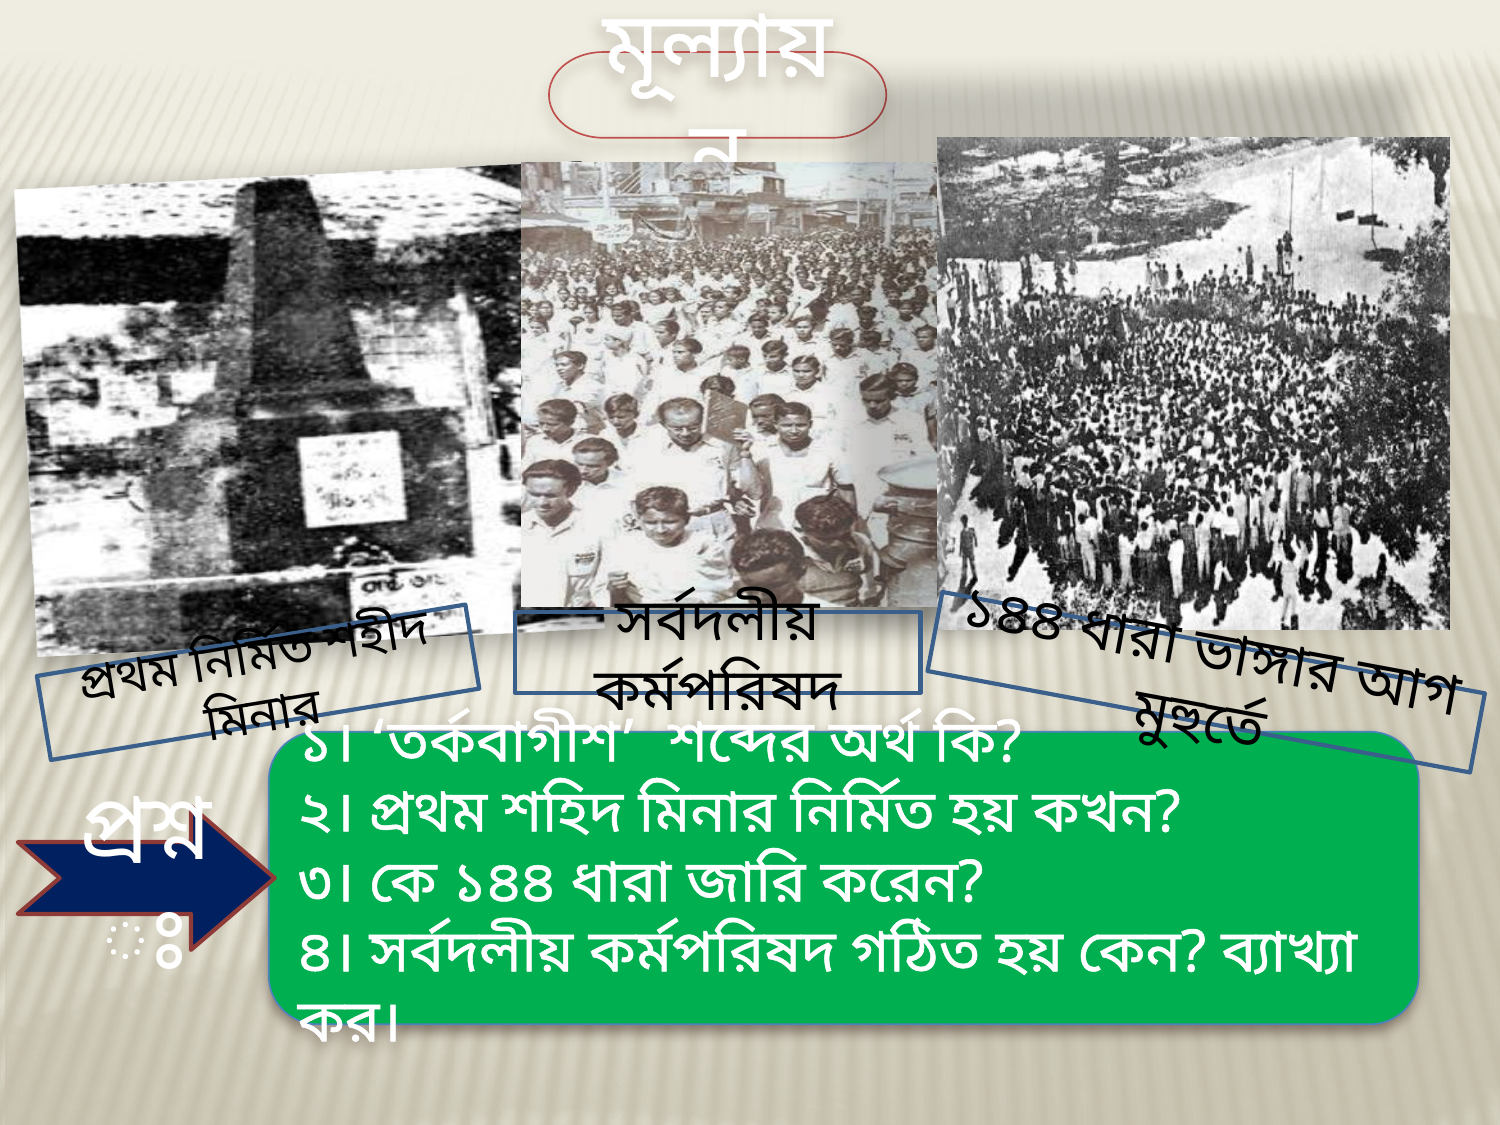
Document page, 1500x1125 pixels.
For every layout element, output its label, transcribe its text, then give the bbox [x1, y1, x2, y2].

text_box [923, 649, 929, 659]
text_box সর্বদলীয় কর্মপরিষদ [513, 624, 923, 695]
picture [937, 137, 1451, 631]
text_box প্রশ্নঃ [15, 804, 277, 952]
picture [15, 190, 22, 312]
text_box প্রথম নির্মিত শহীদ মিনার [34, 662, 482, 763]
text_box ১৪৪ ধারা ভাঙ্গার আগ মুহুর্তে [925, 641, 1487, 775]
text_box ১। ‘তর্কবাগীশ’ শব্দের অর্থ কি? ২। প্রথম শহিদ মিনার নির্মিত হয় কখন? ৩। কে ১৪৪ ধারা জারি করেন? ৪। সর্বদলীয় কর্মপরিষদ গঠিত হয় কেন? ব্যাখ্যা কর। [267, 730, 1420, 1026]
picture [24, 162, 935, 644]
text_box মূল্যায়ন [548, 51, 873, 139]
